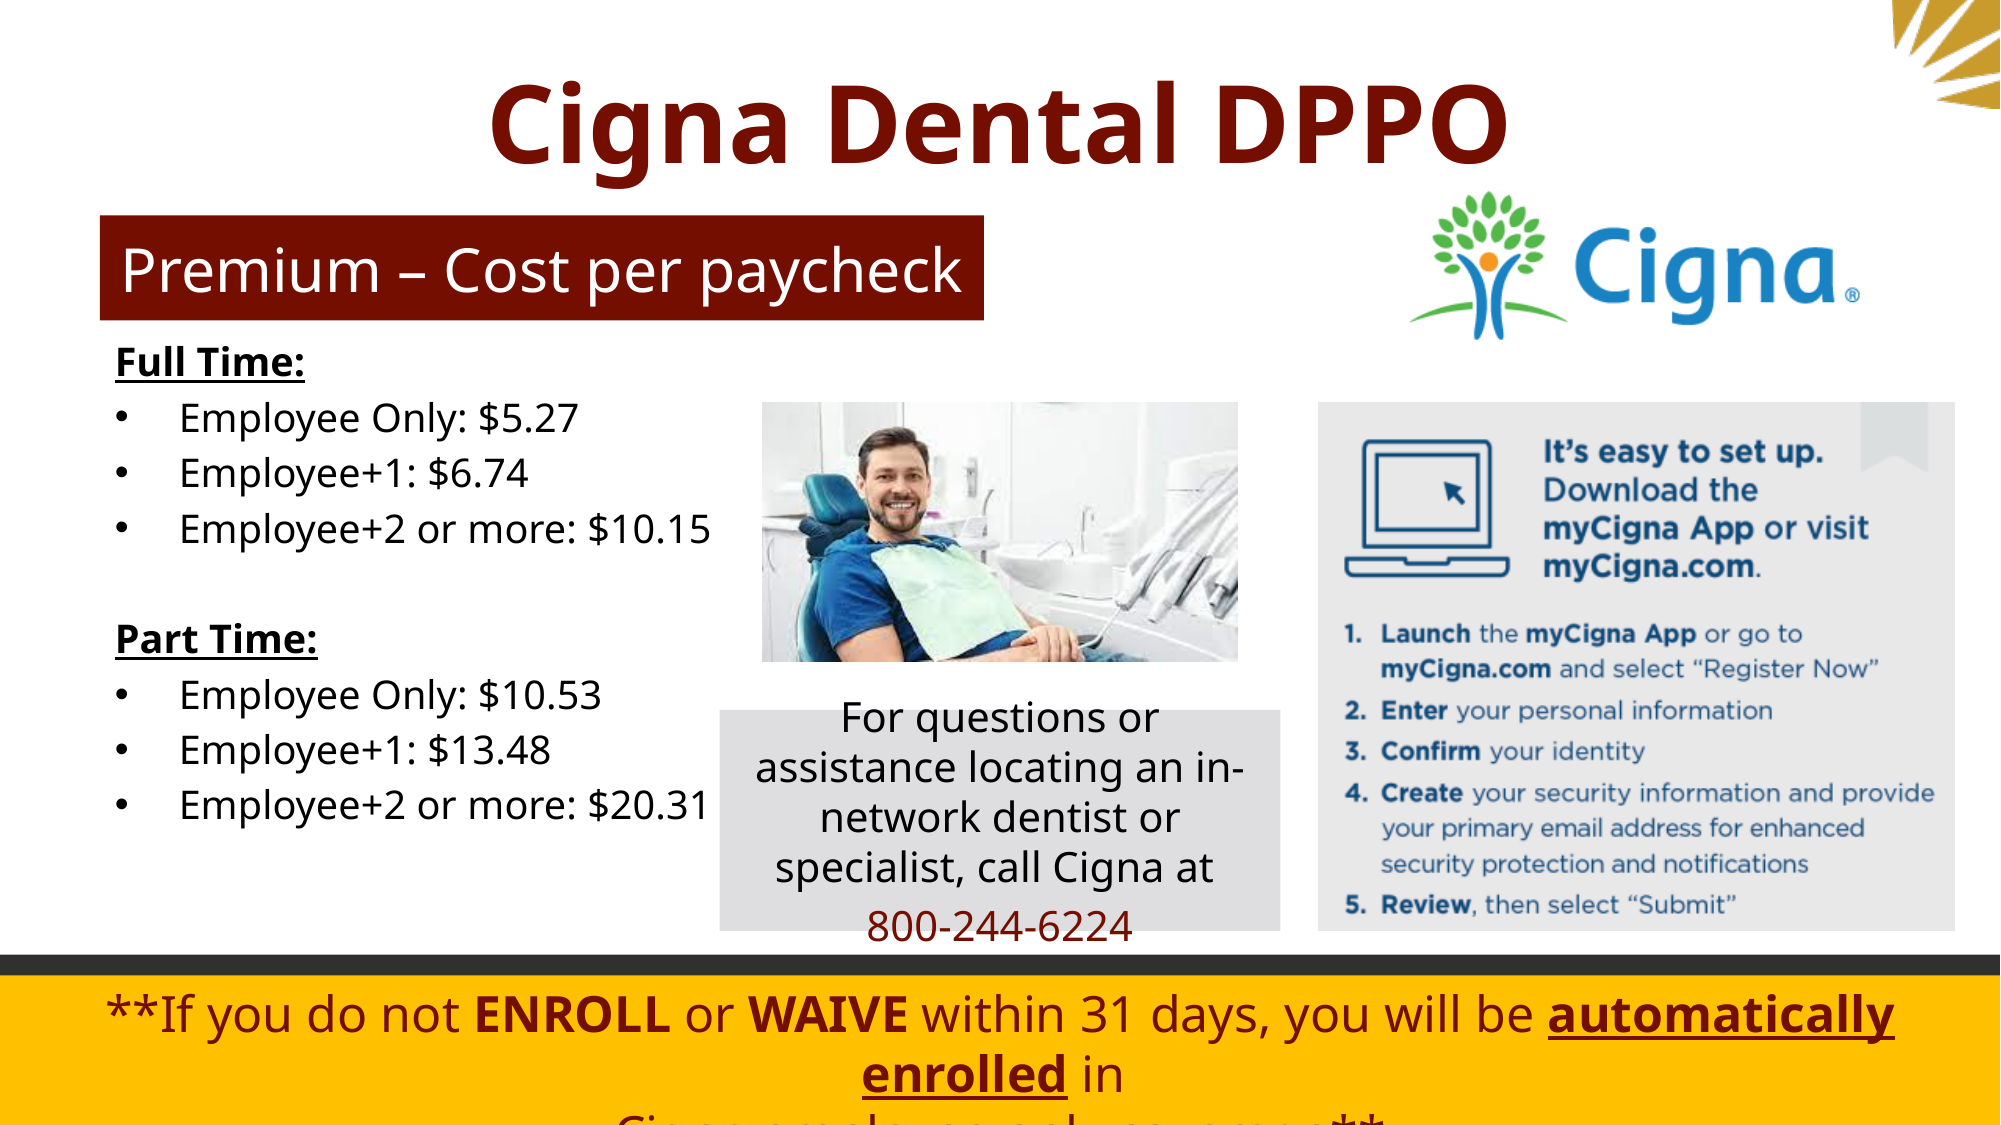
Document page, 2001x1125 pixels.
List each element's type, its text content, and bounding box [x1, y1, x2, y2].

picture [1318, 402, 1955, 931]
picture [1892, 0, 2000, 109]
text_box Premium – Cost per paycheck [99, 215, 984, 321]
text_box **If you do not ENROLL or WAIVE within 31 days, you will be automatically enrolled in Cigna employee only coverage** [0, 975, 2000, 1125]
title Cigna Dental DPPO [99, 35, 1900, 206]
text_box For questions or assistance locating an in-network dentist or specialist, call Cigna at 800-244-6224 [719, 709, 1281, 931]
picture [1393, 183, 1880, 355]
picture [762, 402, 1238, 663]
text_box Full Time: Employee Only: $5.27 Employee+1: $6.74 Employee+2 or more: $10.15 Part Time: Employee Only: $10.53 Employee+1: $13.48 Employee+2 or more: $20.31 [99, 329, 1031, 839]
